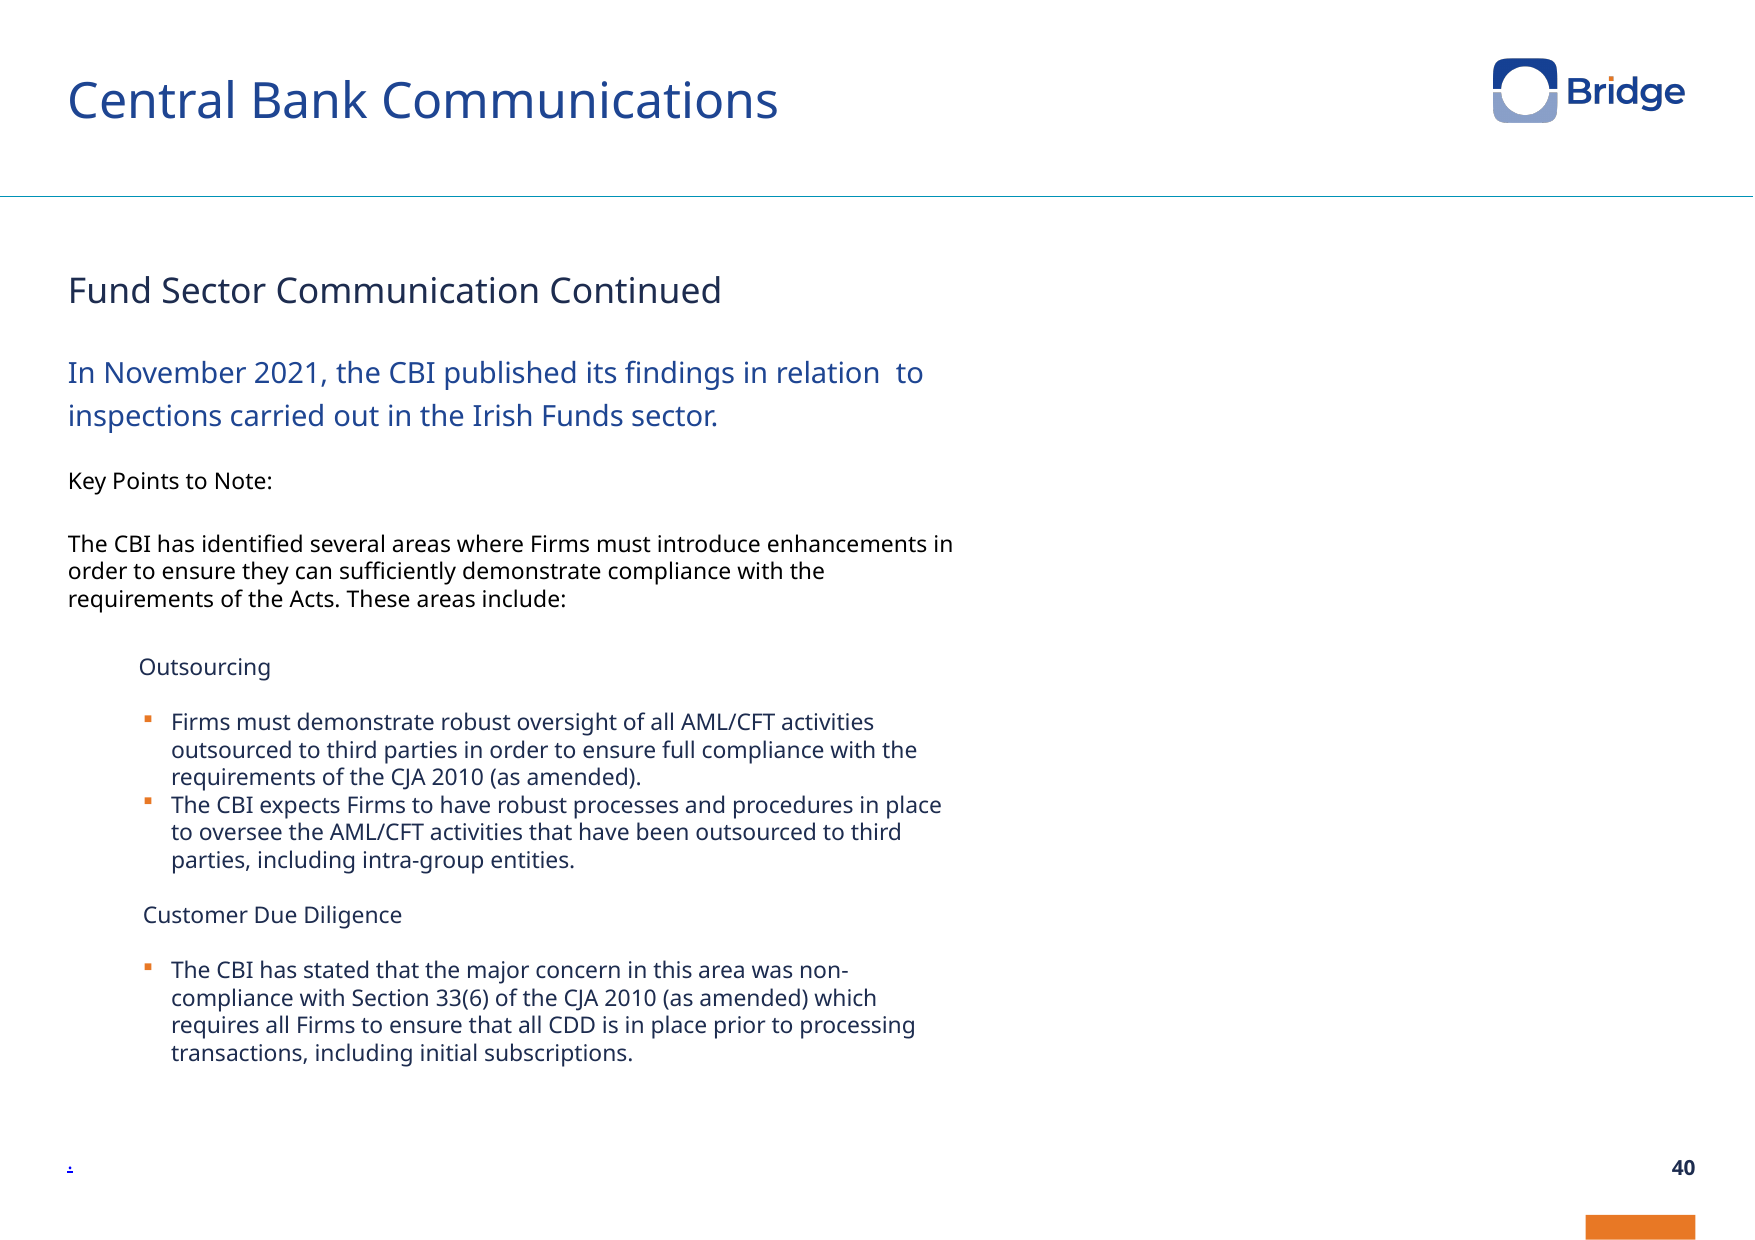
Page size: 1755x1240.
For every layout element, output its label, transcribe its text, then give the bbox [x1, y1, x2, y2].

text_box Fund Sector Communication Continued In November 2021, the CBI published its findings in relation to inspections carried out in the Irish Funds sector. Key Points to Note: The CBI has identified several areas where Firms must introduce enhancements in order to ensure they can sufficiently demonstrate compliance with the requirements of the Acts. These areas include: Outsourcing Firms must demonstrate robust oversight of all AML/CFT activities outsourced to third parties in order to ensure full compliance with the requirements of the CJA 2010 (as amended). The CBI expects Firms to have robust processes and procedures in place to oversee the AML/CFT activities that have been outsourced to third parties, including intra-group entities. Customer Due Diligence The CBI has stated that the major concern in this area was non-compliance with Section 33(6) of the CJA 2010 (as amended) which requires all Firms to ensure that all CDD is in place prior to processing transactions, including initial subscriptions. [65, 276, 965, 1121]
picture [1493, 58, 1685, 123]
slide_number 40 [1614, 1153, 1696, 1240]
text_box . [65, 1148, 262, 1177]
title Central Bank Communications [65, 66, 1215, 276]
